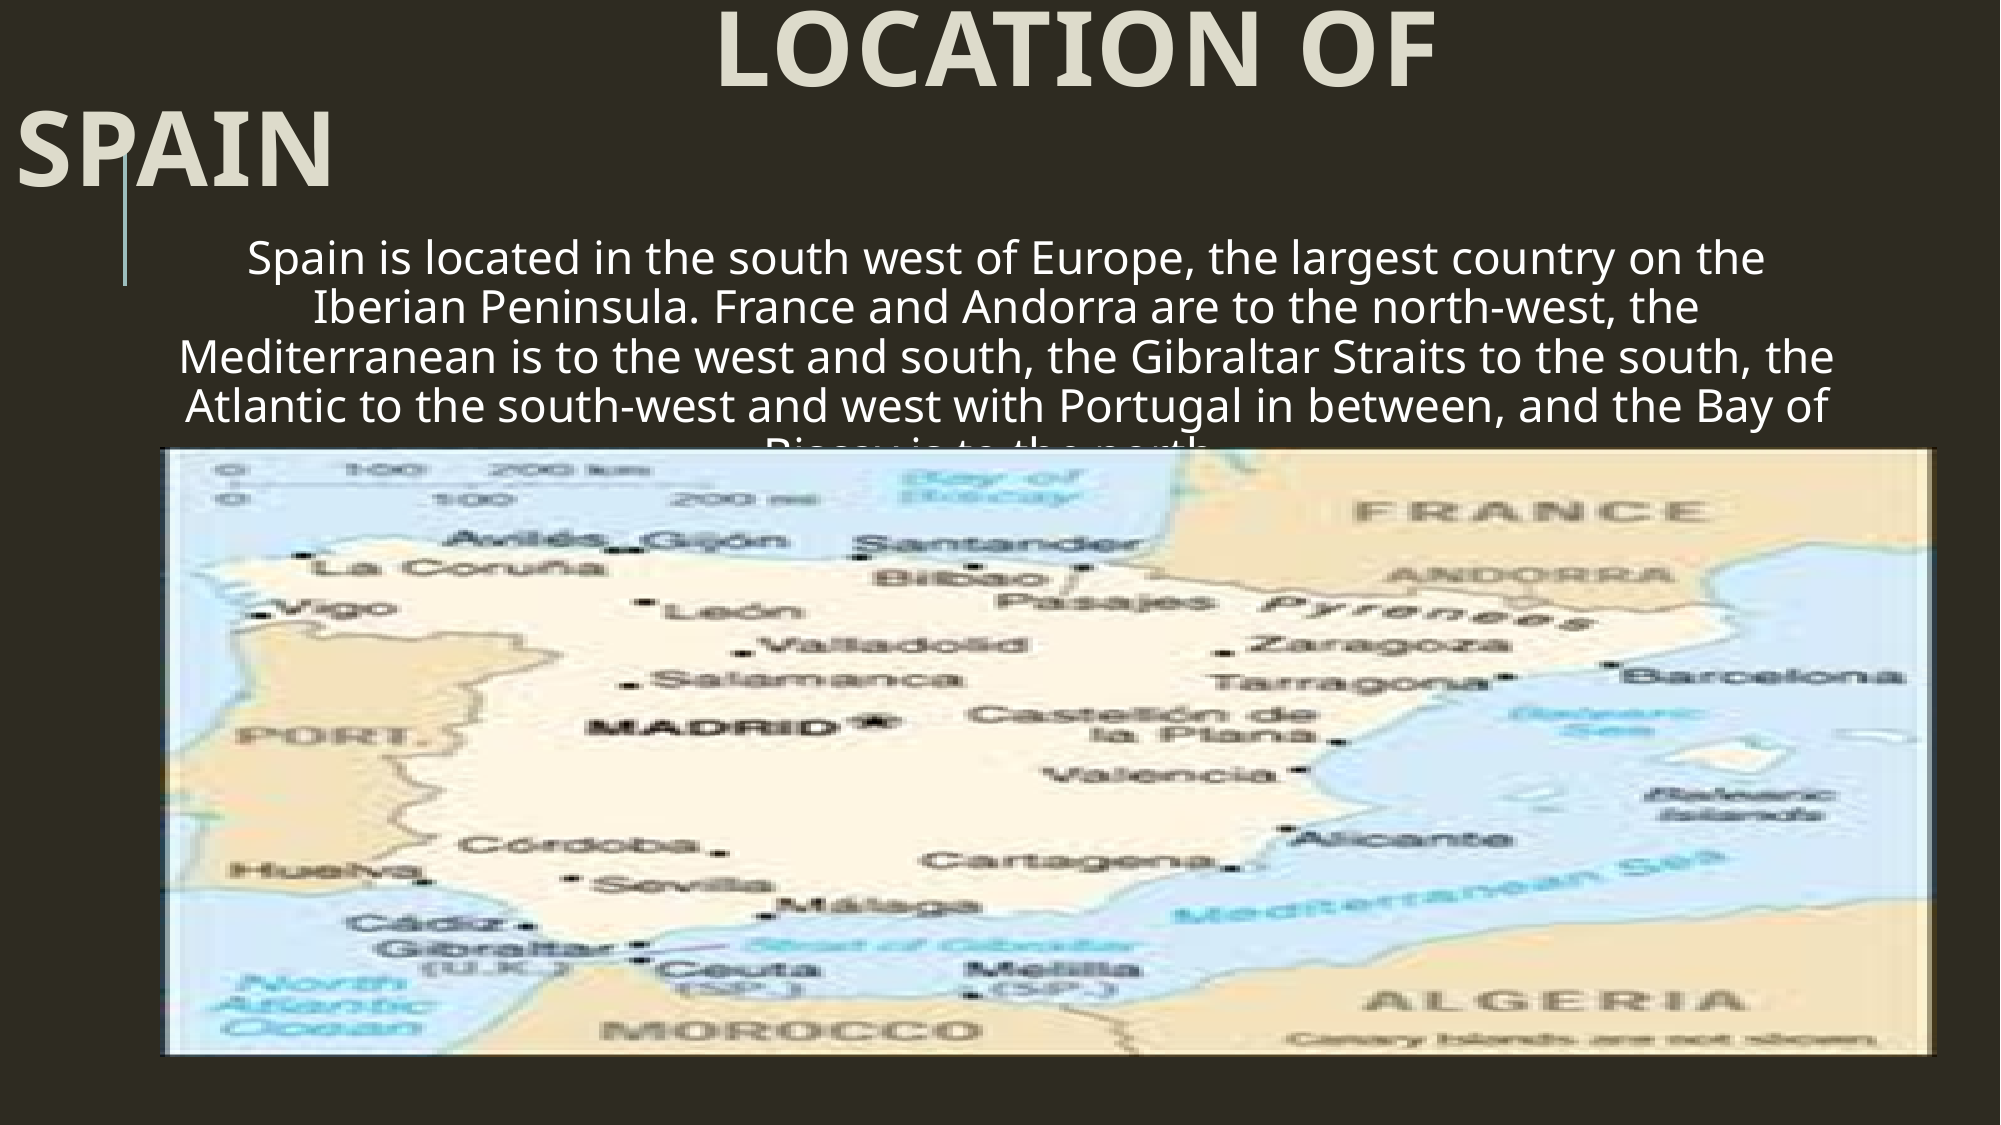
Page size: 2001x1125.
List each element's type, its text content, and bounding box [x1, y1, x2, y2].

title LocatION of SpaIN [0, 59, 1725, 278]
picture [149, 444, 1949, 1062]
list Spain is located in the south west of Europe, the largest country on the Iberian Peninsula. France and Andorra are to the north-west, the Mediterranean is to the west and south, the Gibraltar Straits to the south, the Atlantic to the south-west and west with Portugal in between, and the Bay of Biscay is to the north. [150, 227, 1850, 440]
